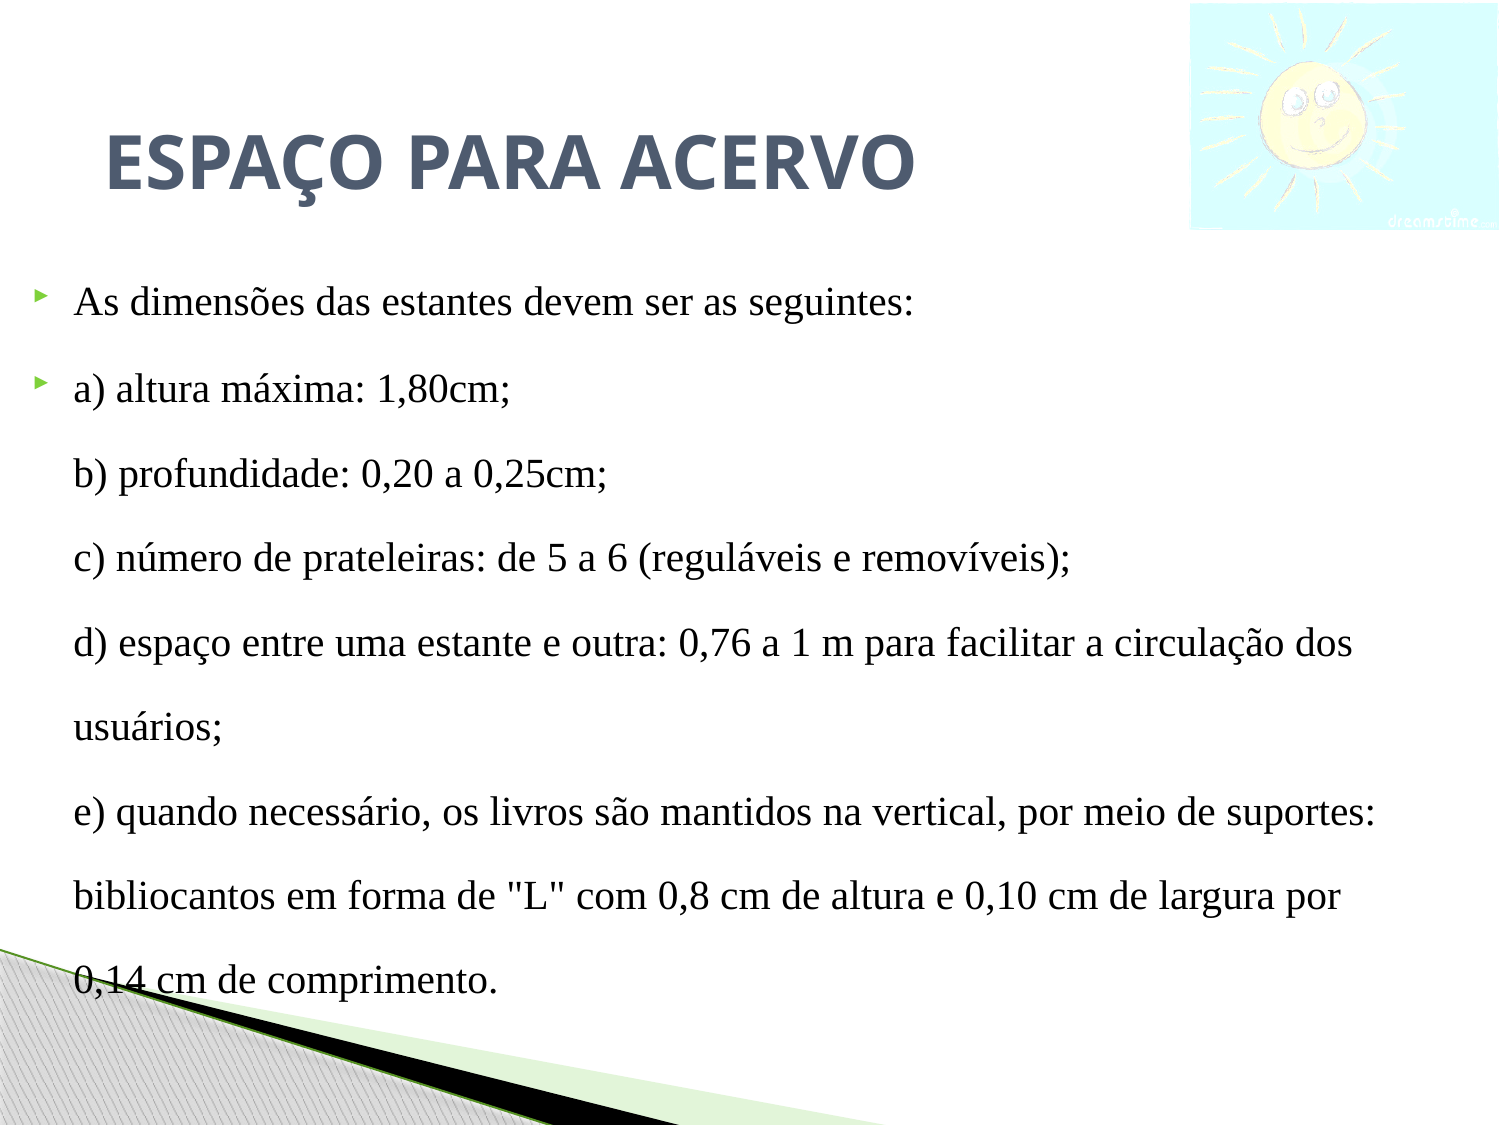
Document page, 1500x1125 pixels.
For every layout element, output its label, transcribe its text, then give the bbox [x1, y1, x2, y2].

list As dimensões das estantes devem ser as seguintes: a) altura máxima: 1,80cm; b) profundidade: 0,20 a 0,25cm; c) número de prateleiras: de 5 a 6 (reguláveis e removíveis); d) espaço entre uma estante e outra: 0,76 a 1 m para facilitar a circulação dos usuários; e) quando necessário, os livros são mantidos na vertical, por meio de suportes: bibliocantos em forma de "L" com 0,8 cm de altura e 0,10 cm de largura por 0,14 cm de comprimento. [0, 231, 1440, 1125]
picture [1185, 0, 1500, 232]
title ESPAÇO PARA ACERVO [88, 66, 1418, 254]
